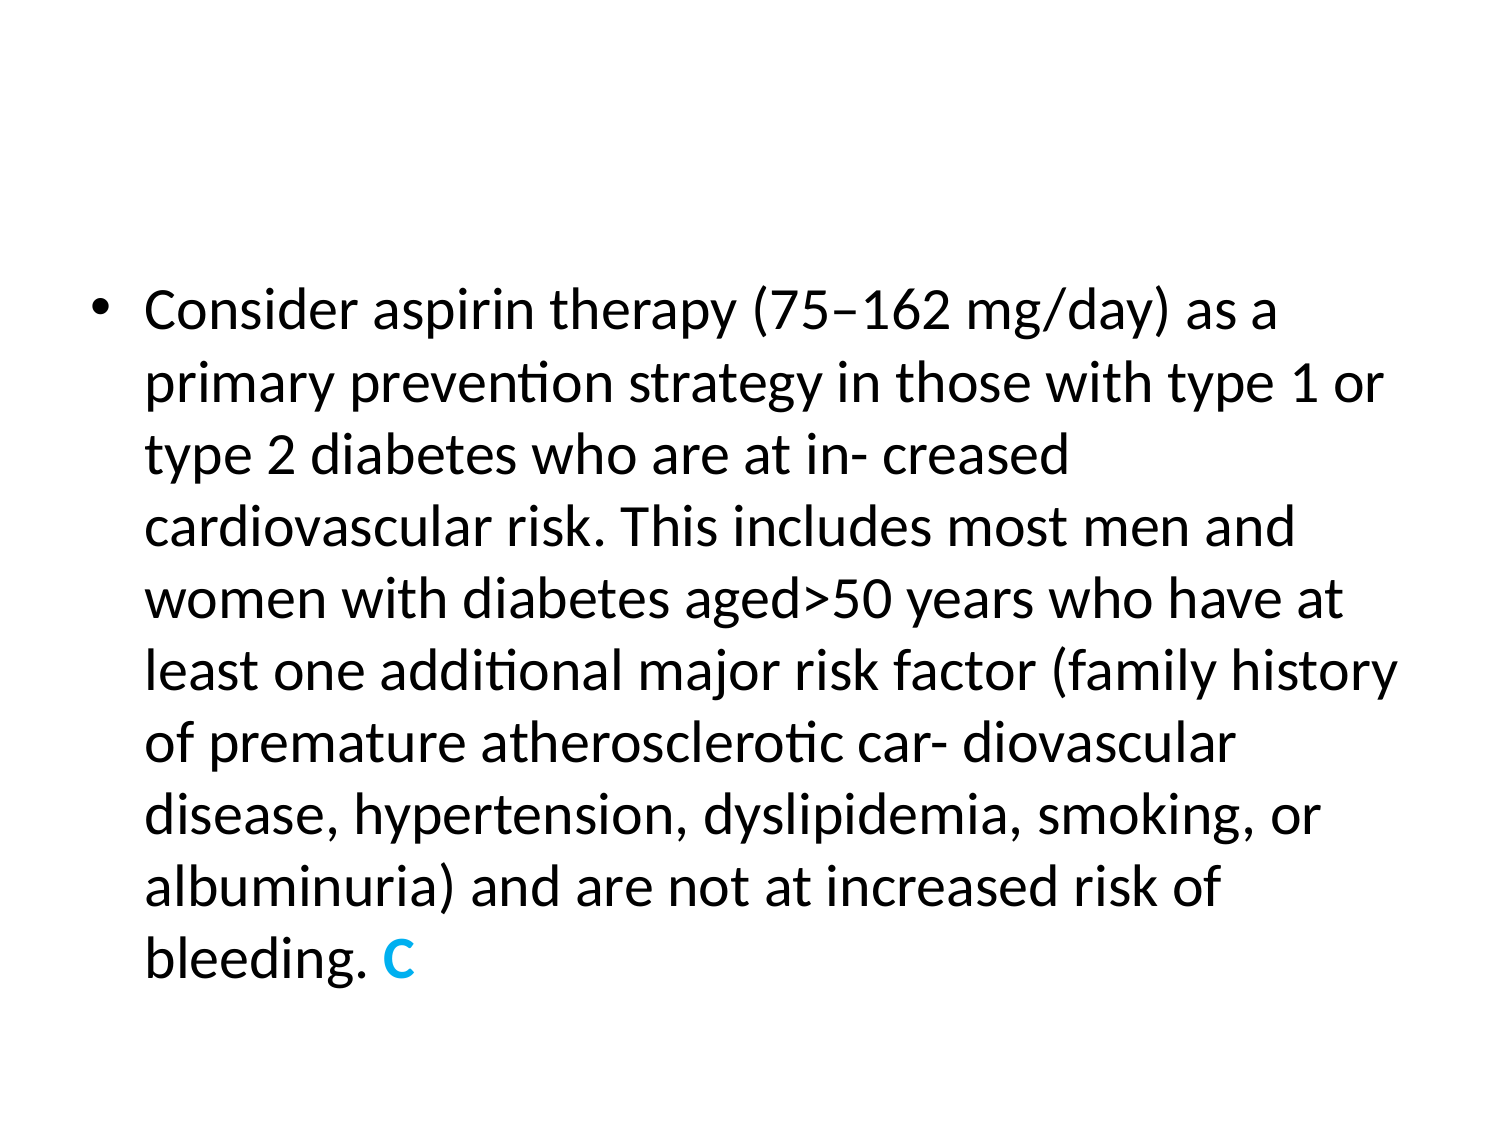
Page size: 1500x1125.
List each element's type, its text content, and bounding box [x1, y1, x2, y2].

list Consider aspirin therapy (75–162 mg/day) as a primary prevention strategy in those with type 1 or type 2 diabetes who are at in- creased cardiovascular risk. This includes most men and women with diabetes aged>50 years who have at least one additional major risk factor (family history of premature atherosclerotic car- diovascular disease, hypertension, dyslipidemia, smoking, or albuminuria) and are not at increased risk of bleeding. C [75, 262, 1425, 1005]
